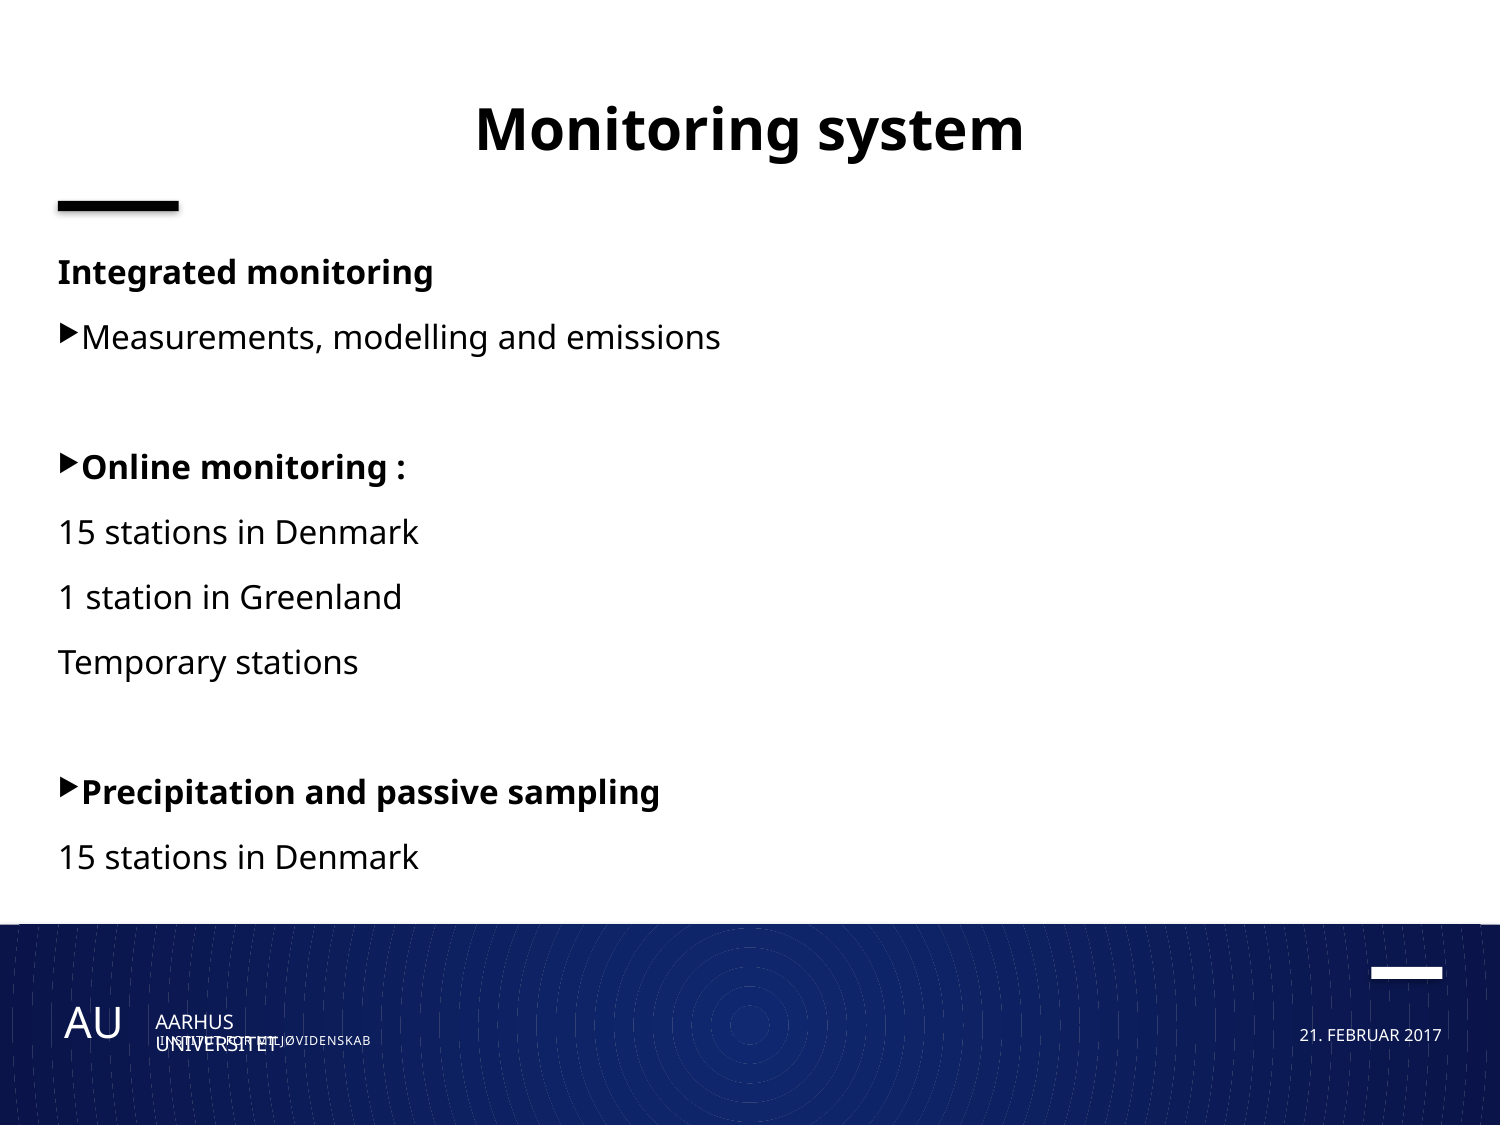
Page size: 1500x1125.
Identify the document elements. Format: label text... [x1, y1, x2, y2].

title Monitoring system [57, 36, 1443, 163]
list Integrated monitoring Measurements, modelling and emissions Online monitoring : 15 stations in Denmark 1 station in Greenland Temporary stations Precipitation and passive sampling 15 stations in Denmark [57, 251, 1444, 897]
